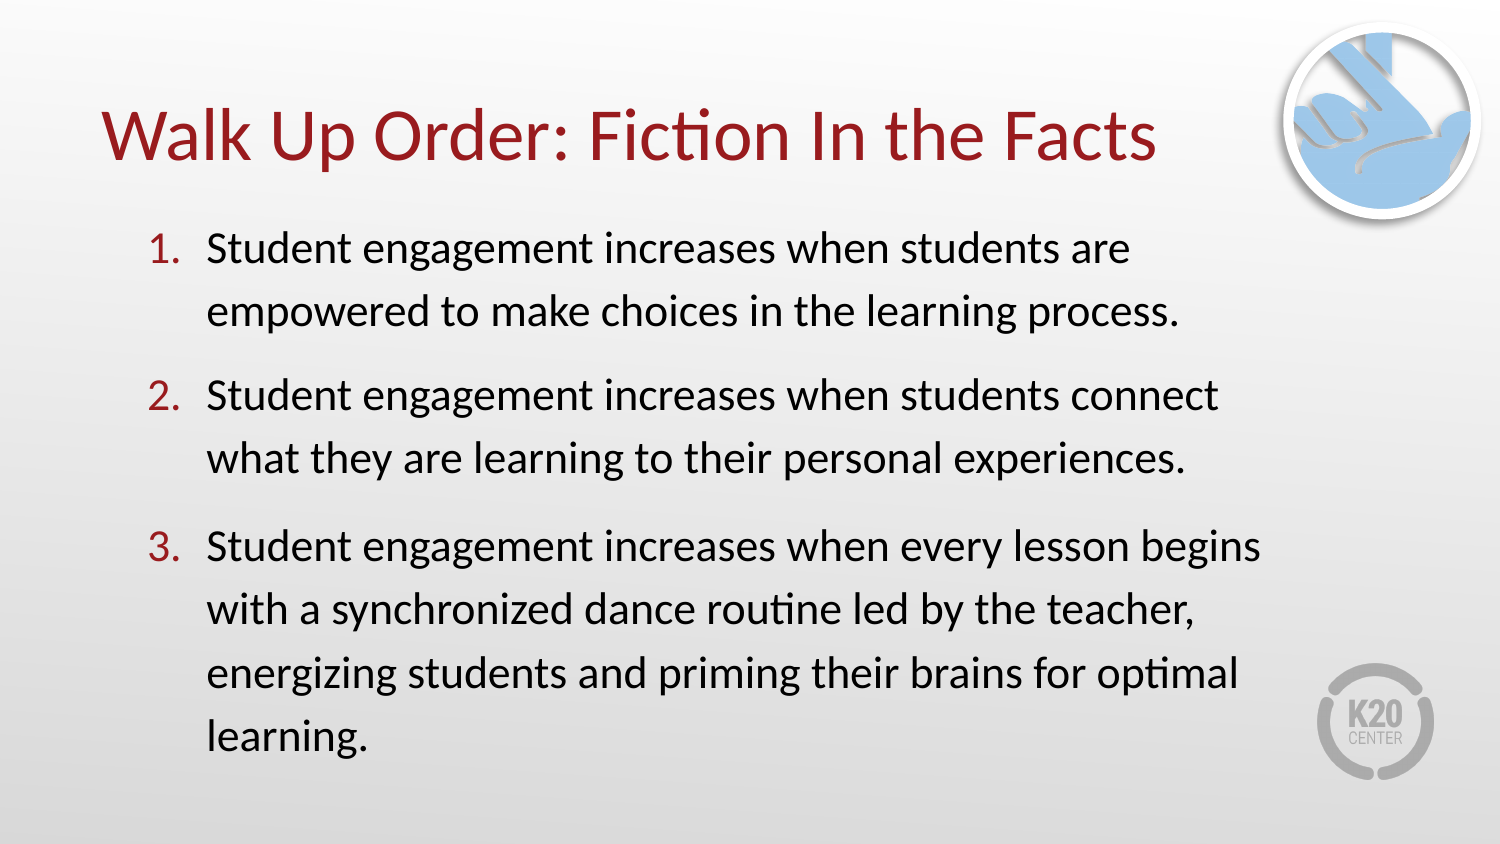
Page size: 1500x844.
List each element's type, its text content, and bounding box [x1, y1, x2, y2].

text_box Student engagement increases when students are empowered to make choices in the learning process. Student engagement increases when students connect what they are learning to their personal experiences. Student engagement increases when every lesson begins with a synchronized dance routine led by the teacher, energizing students and priming their brains for optimal learning. [116, 194, 1305, 826]
picture [1305, 646, 1451, 797]
title Walk Up Order: Fiction In the Facts [73, 34, 1186, 176]
picture [1288, 27, 1477, 215]
